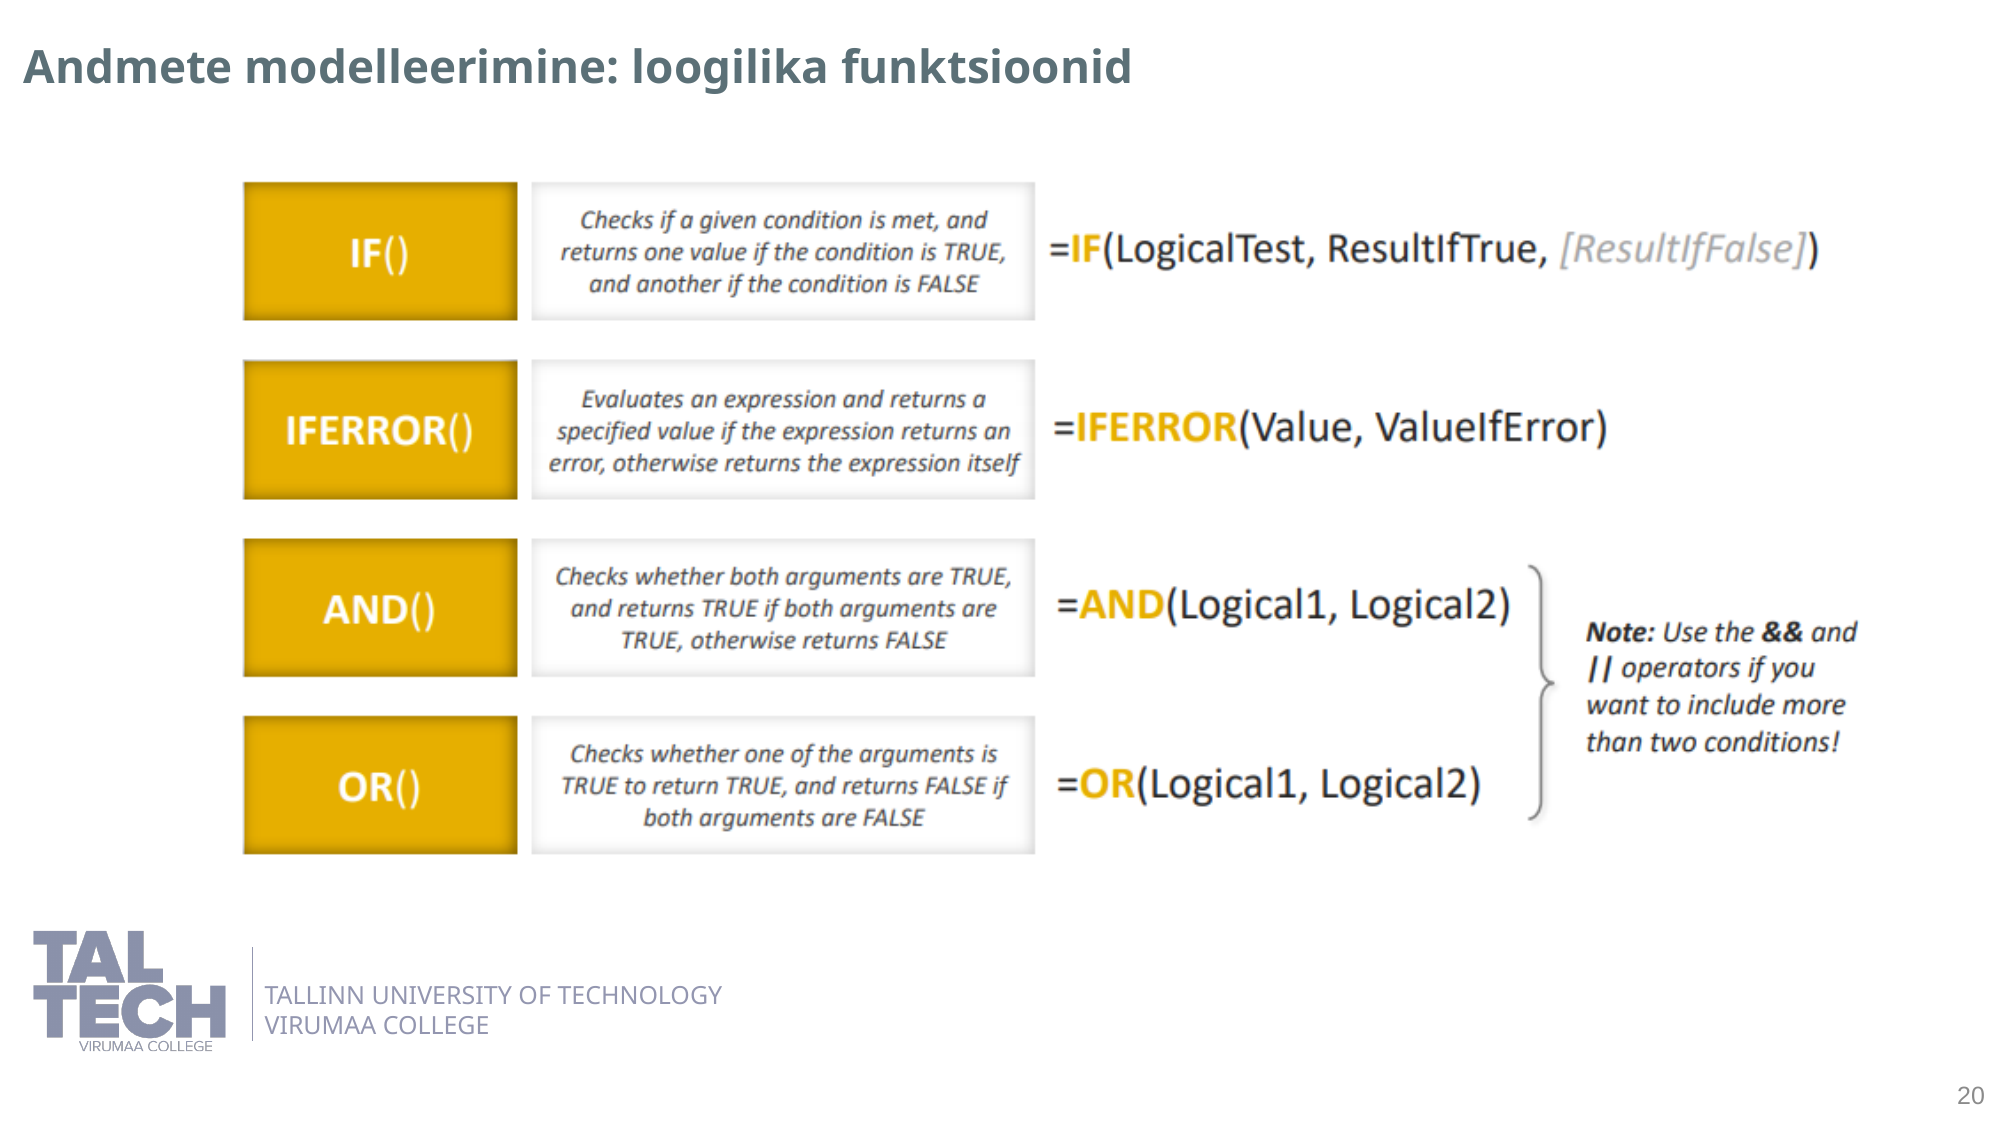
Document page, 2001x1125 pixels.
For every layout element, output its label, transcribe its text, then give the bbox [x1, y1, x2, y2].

picture [0, 147, 1897, 1101]
slide_number 20 [1884, 1064, 2000, 1125]
text_box Andmete modelleerimine: loogilika funktsioonid [0, 0, 2000, 127]
